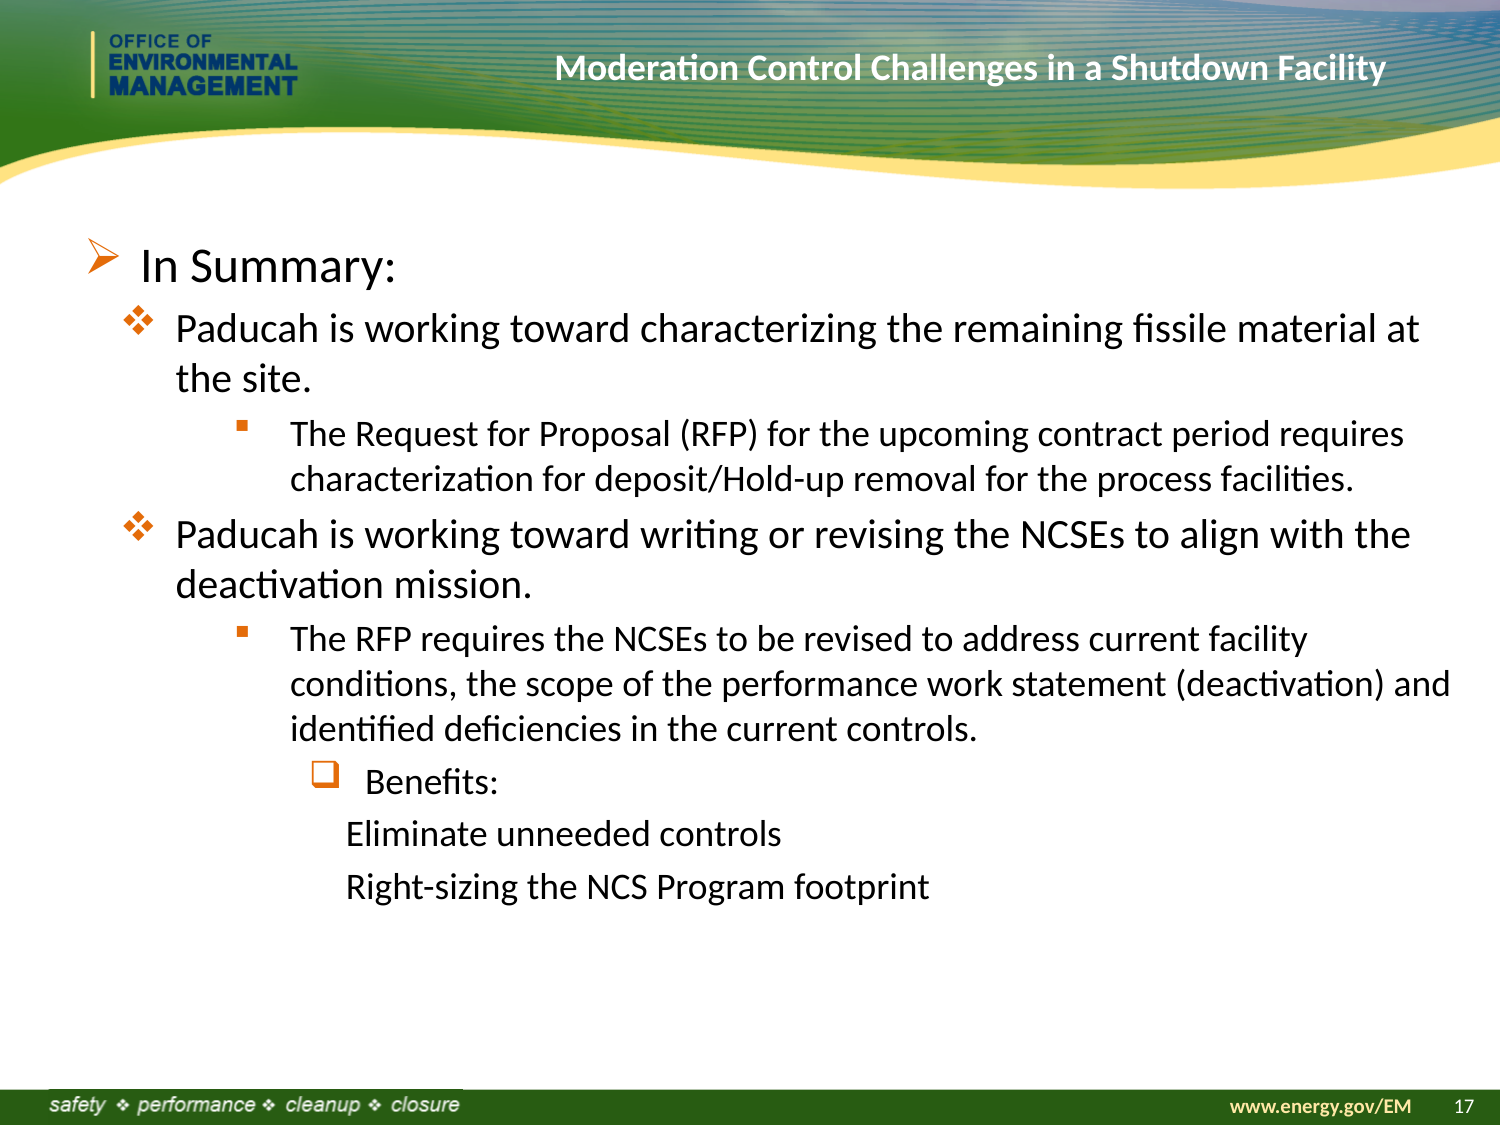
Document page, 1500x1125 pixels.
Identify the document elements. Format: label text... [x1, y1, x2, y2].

text_box Moderation Control Challenges in a Shutdown Facility [537, 35, 1405, 118]
picture [0, 0, 1500, 1125]
list In Summary: Paducah is working toward characterizing the remaining fissile material at the site. The Request for Proposal (RFP) for the upcoming contract period requires characterization for deposit/Hold-up removal for the process facilities. Paducah is working toward writing or revising the NCSEs to align with the deactivation mission. The RFP requires the NCSEs to be revised to address current facility conditions, the scope of the performance work statement (deactivation) and identified deficiencies in the current controls. Benefits: Eliminate unneeded controls Right-sizing the NCS Program footprint [50, 224, 1472, 975]
